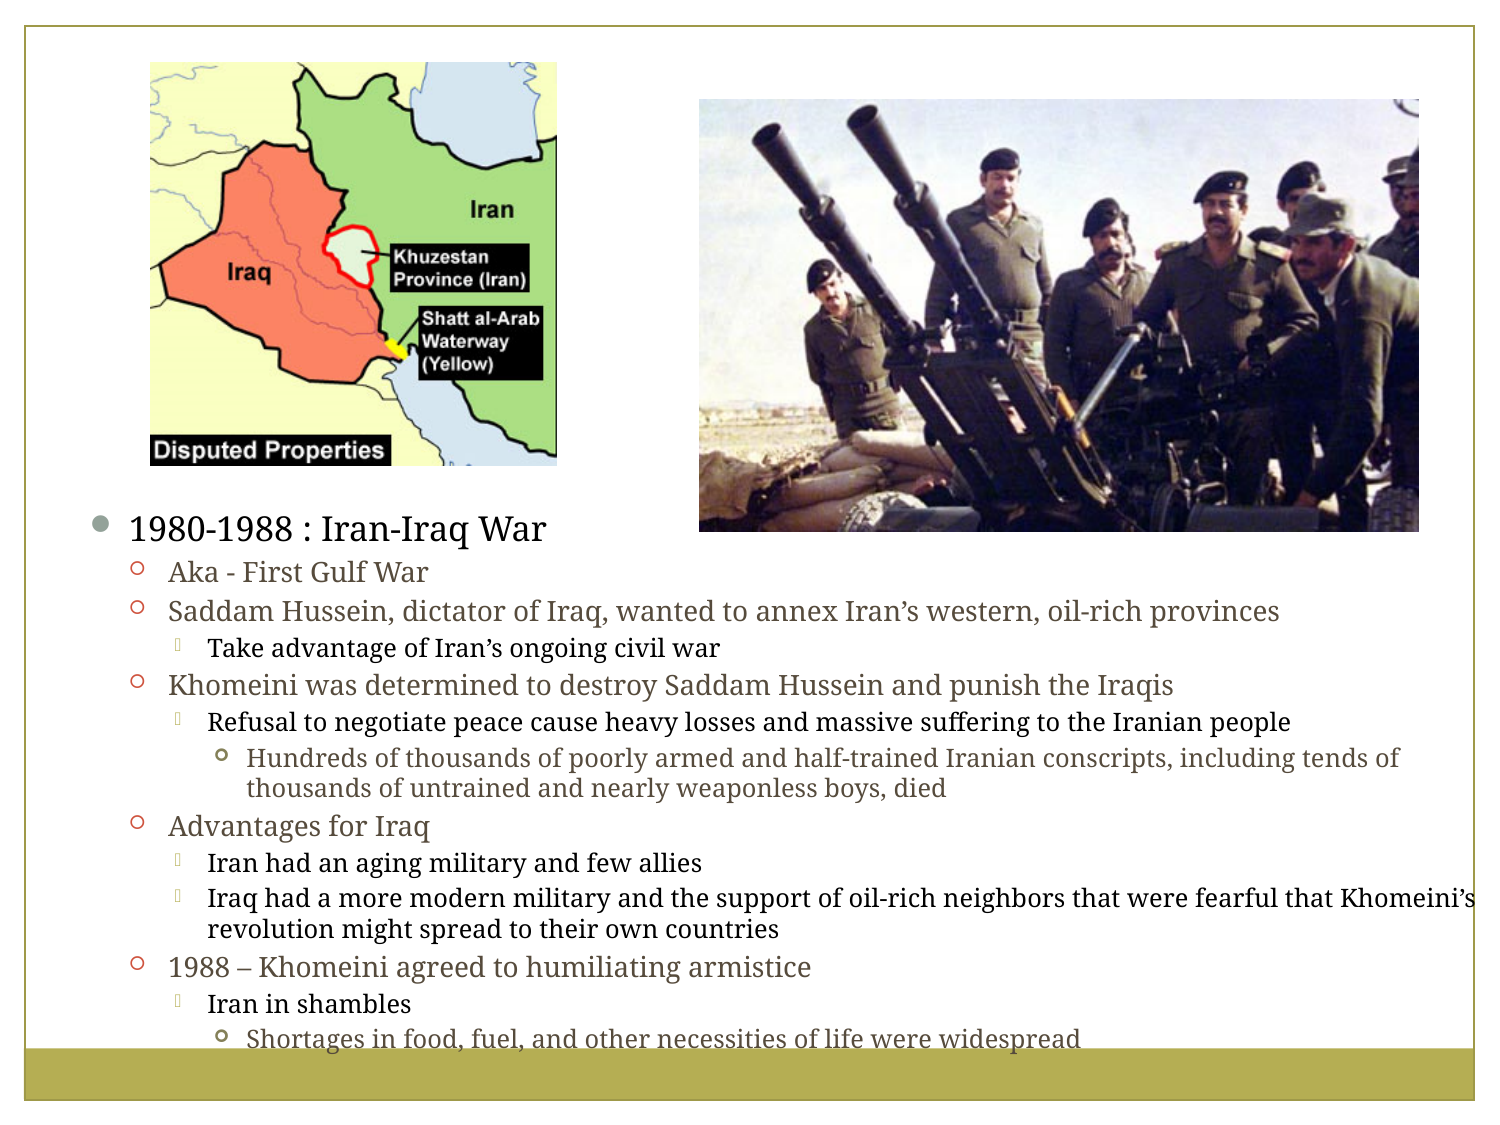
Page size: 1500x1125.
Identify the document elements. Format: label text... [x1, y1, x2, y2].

list 1980-1988 : Iran-Iraq War Aka - First Gulf War Saddam Hussein, dictator of Iraq, wanted to annex Iran’s western, oil-rich provinces Take advantage of Iran’s ongoing civil war Khomeini was determined to destroy Saddam Hussein and punish the Iraqis Refusal to negotiate peace cause heavy losses and massive suffering to the Iranian people Hundreds of thousands of poorly armed and half-trained Iranian conscripts, including tends of thousands of untrained and nearly weaponless boys, died Advantages for Iraq Iran had an aging military and few allies Iraq had a more modern military and the support of oil-rich neighbors that were fearful that Khomeini’s revolution might spread to their own countries 1988 – Khomeini agreed to humiliating armistice Iran in shambles Shortages in food, fuel, and other necessities of life were widespread [75, 500, 1500, 1063]
picture [149, 62, 557, 467]
picture [699, 99, 1419, 532]
